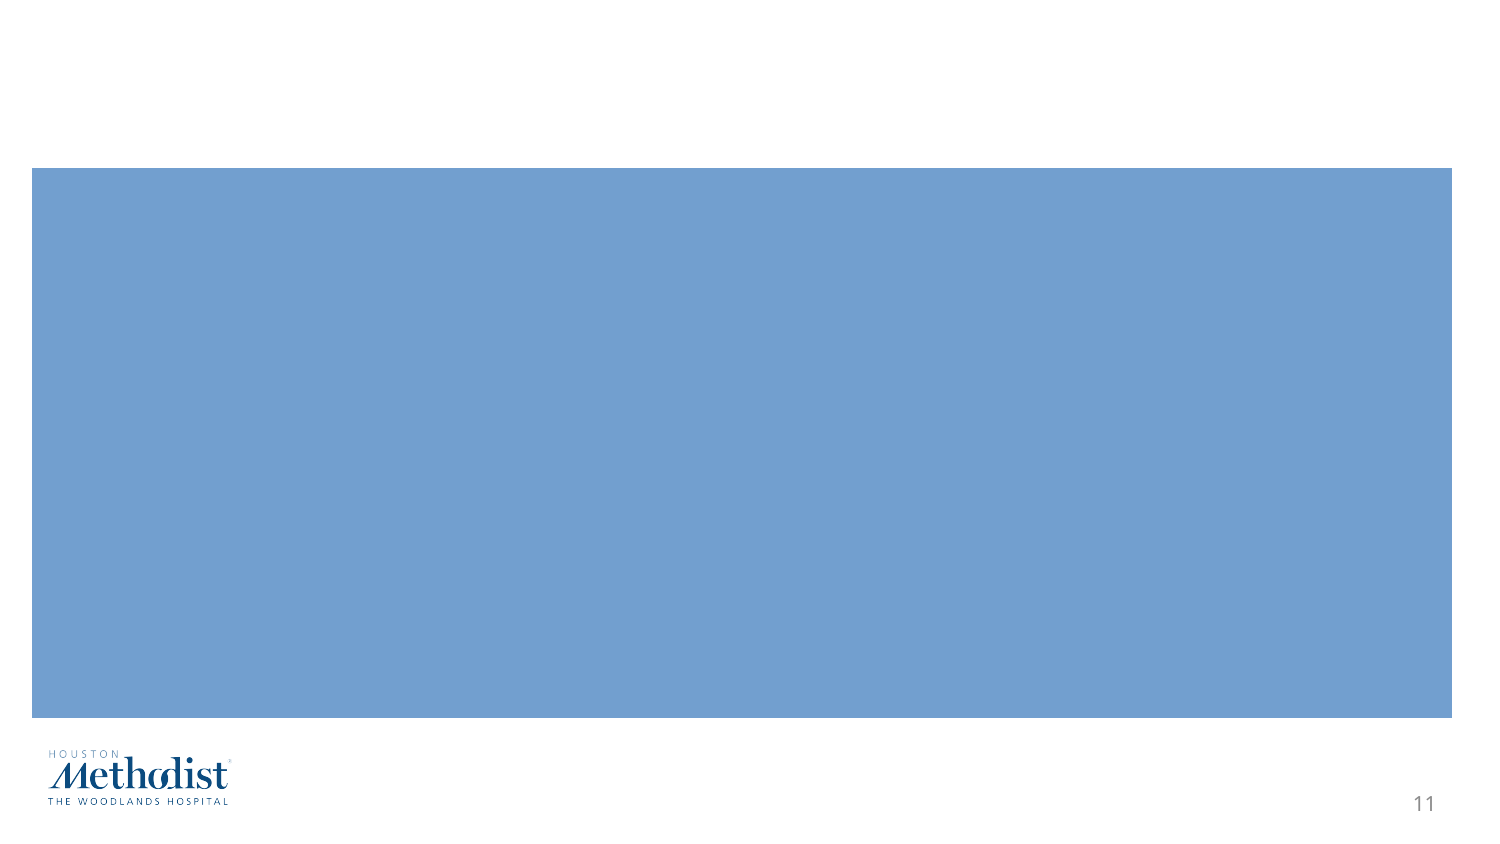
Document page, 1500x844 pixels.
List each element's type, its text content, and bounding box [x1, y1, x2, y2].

picture [48, 750, 232, 805]
slide_number 11 [1066, 782, 1452, 828]
